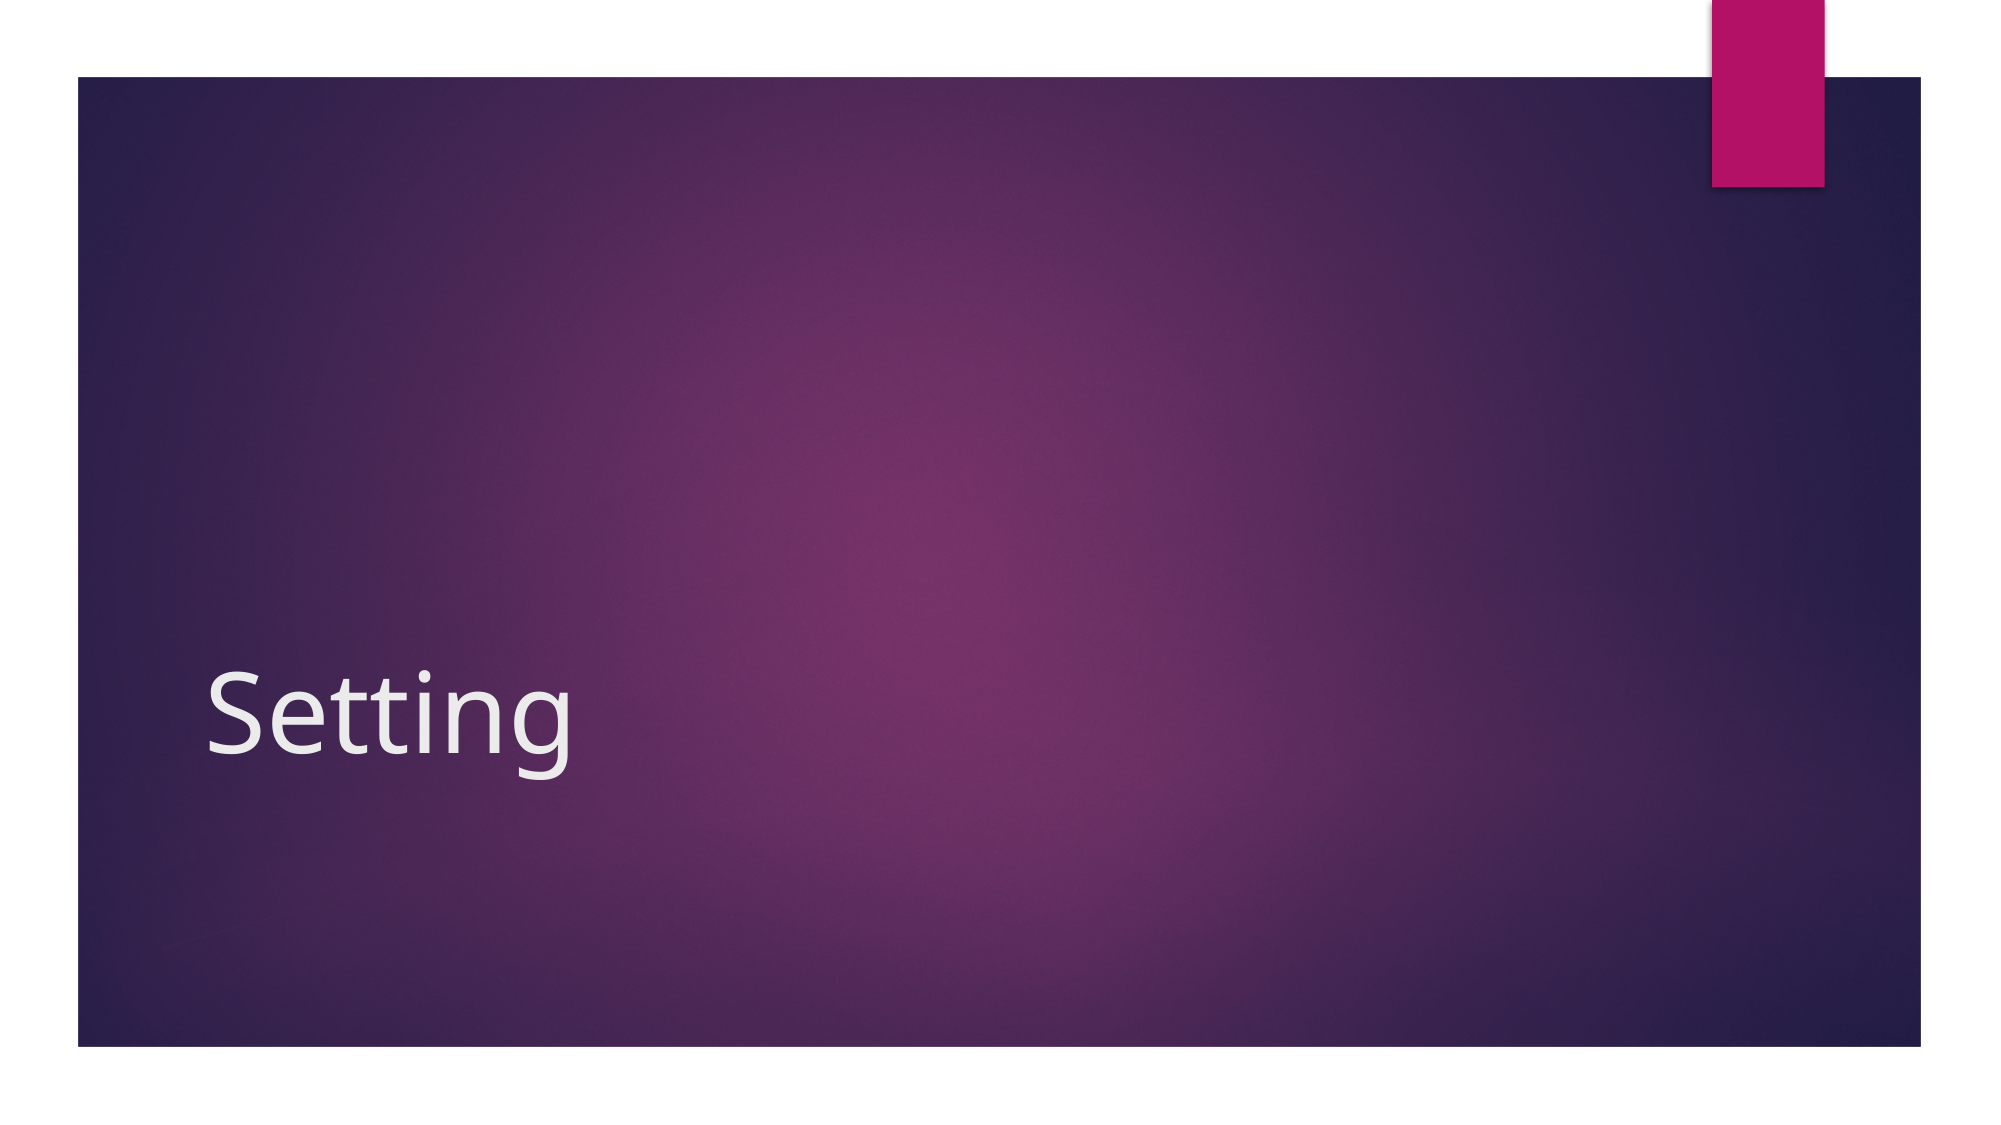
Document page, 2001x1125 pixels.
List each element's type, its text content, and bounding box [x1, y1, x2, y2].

title Setting [189, 344, 1638, 784]
